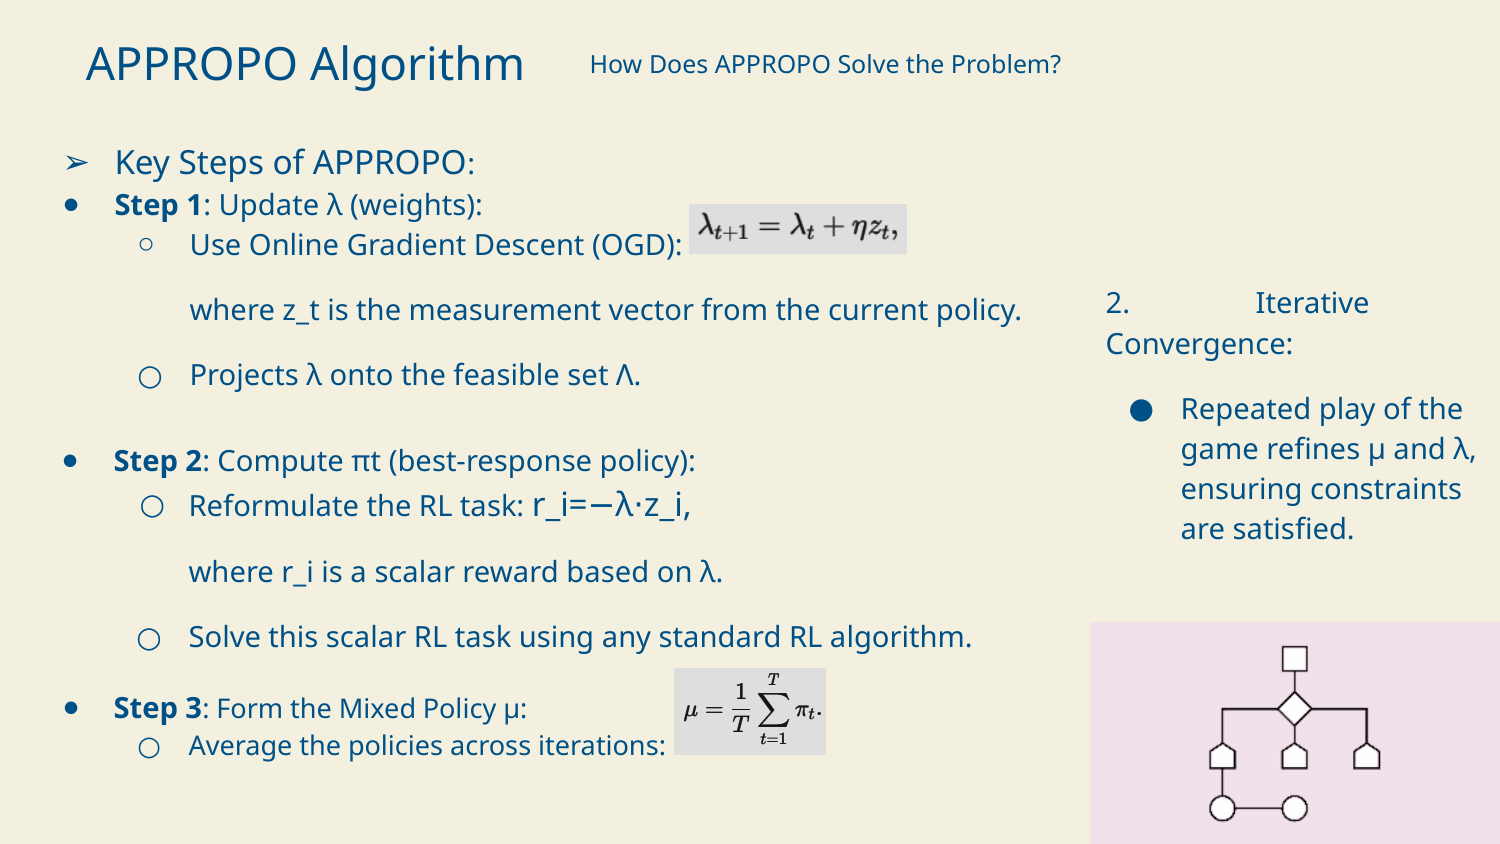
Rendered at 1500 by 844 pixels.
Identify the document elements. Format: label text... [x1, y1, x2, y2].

list Key Steps of APPROPO: Step 1: Update λ (weights): Use Online Gradient Descent (OGD): where z_t​ is the measurement vector from the current policy. Projects λ onto the feasible set Λ. [24, 104, 1058, 422]
picture [674, 668, 826, 755]
picture [689, 204, 907, 254]
text_box Step 3: Form the Mixed Policy μ: Average the policies across iterations: [23, 668, 1034, 777]
text_box Step 2: Compute πt​ (best-response policy): Reformulate the RL task: r_i=−λ⋅z_i, where r_i is a scalar reward based on λ. Solve this scalar RL task using any standard RL algorithm. [23, 421, 1034, 668]
text_box 2. Iterative Convergence: Repeated play of the game refines μ and λ, ensuring constraints are satisfied. [1090, 264, 1500, 616]
subtitle APPROPO Algorithm [9, 0, 603, 322]
picture [1090, 621, 1500, 844]
list How Does APPROPO Solve the Problem? [574, 37, 1112, 87]
